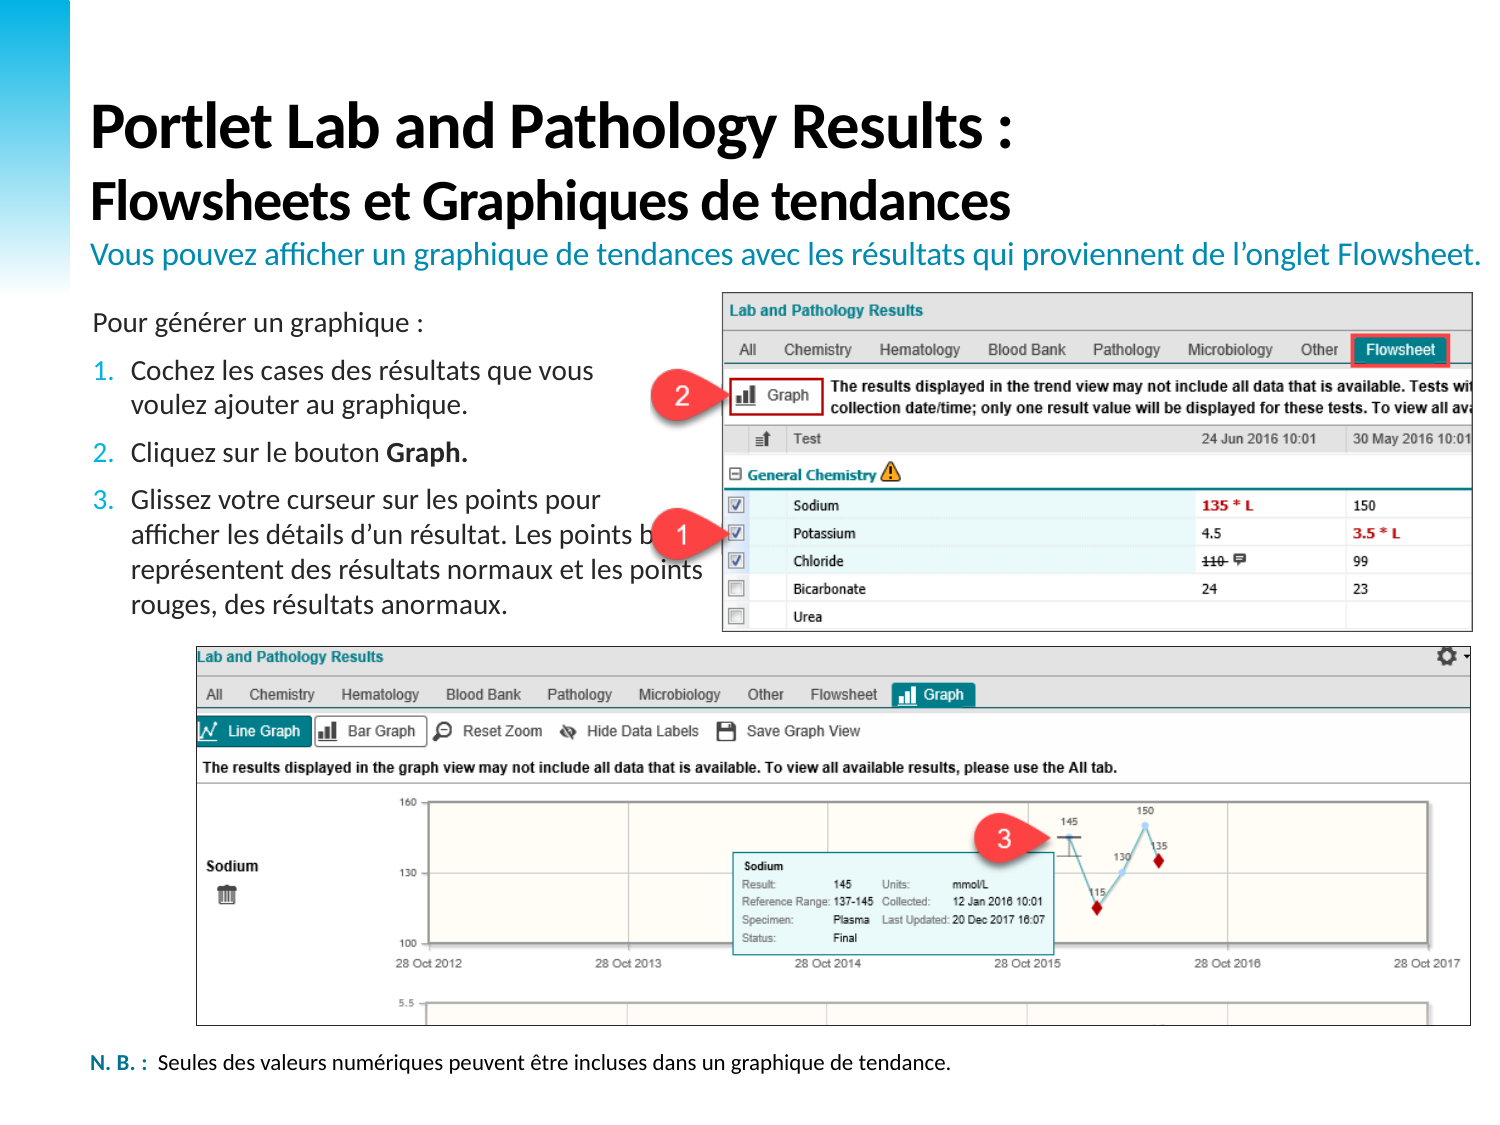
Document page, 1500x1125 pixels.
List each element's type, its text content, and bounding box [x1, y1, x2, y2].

title Portlet Lab and Pathology Results : Flowsheets et Graphiques de tendances Vous pouvez afficher un graphique de tendances avec les résultats qui proviennent de l’onglet Flowsheet. [75, 74, 1500, 302]
list Pour générer un graphique : Cochez les cases des résultats que vous voulez ajouter au graphique. Cliquez sur le bouton Graph. Glissez votre curseur sur les points pour afficher les détails d’un résultat. Les points bleus représentent des résultats normaux et les points rouges, des résultats anormaux. [75, 295, 645, 632]
picture [196, 645, 1471, 1026]
text_box [0, 1001, 1500, 1125]
picture [649, 292, 1473, 632]
text_box N. B. : Seules des valeurs numériques peuvent être incluses dans un graphique de tendance. [74, 1040, 1469, 1101]
